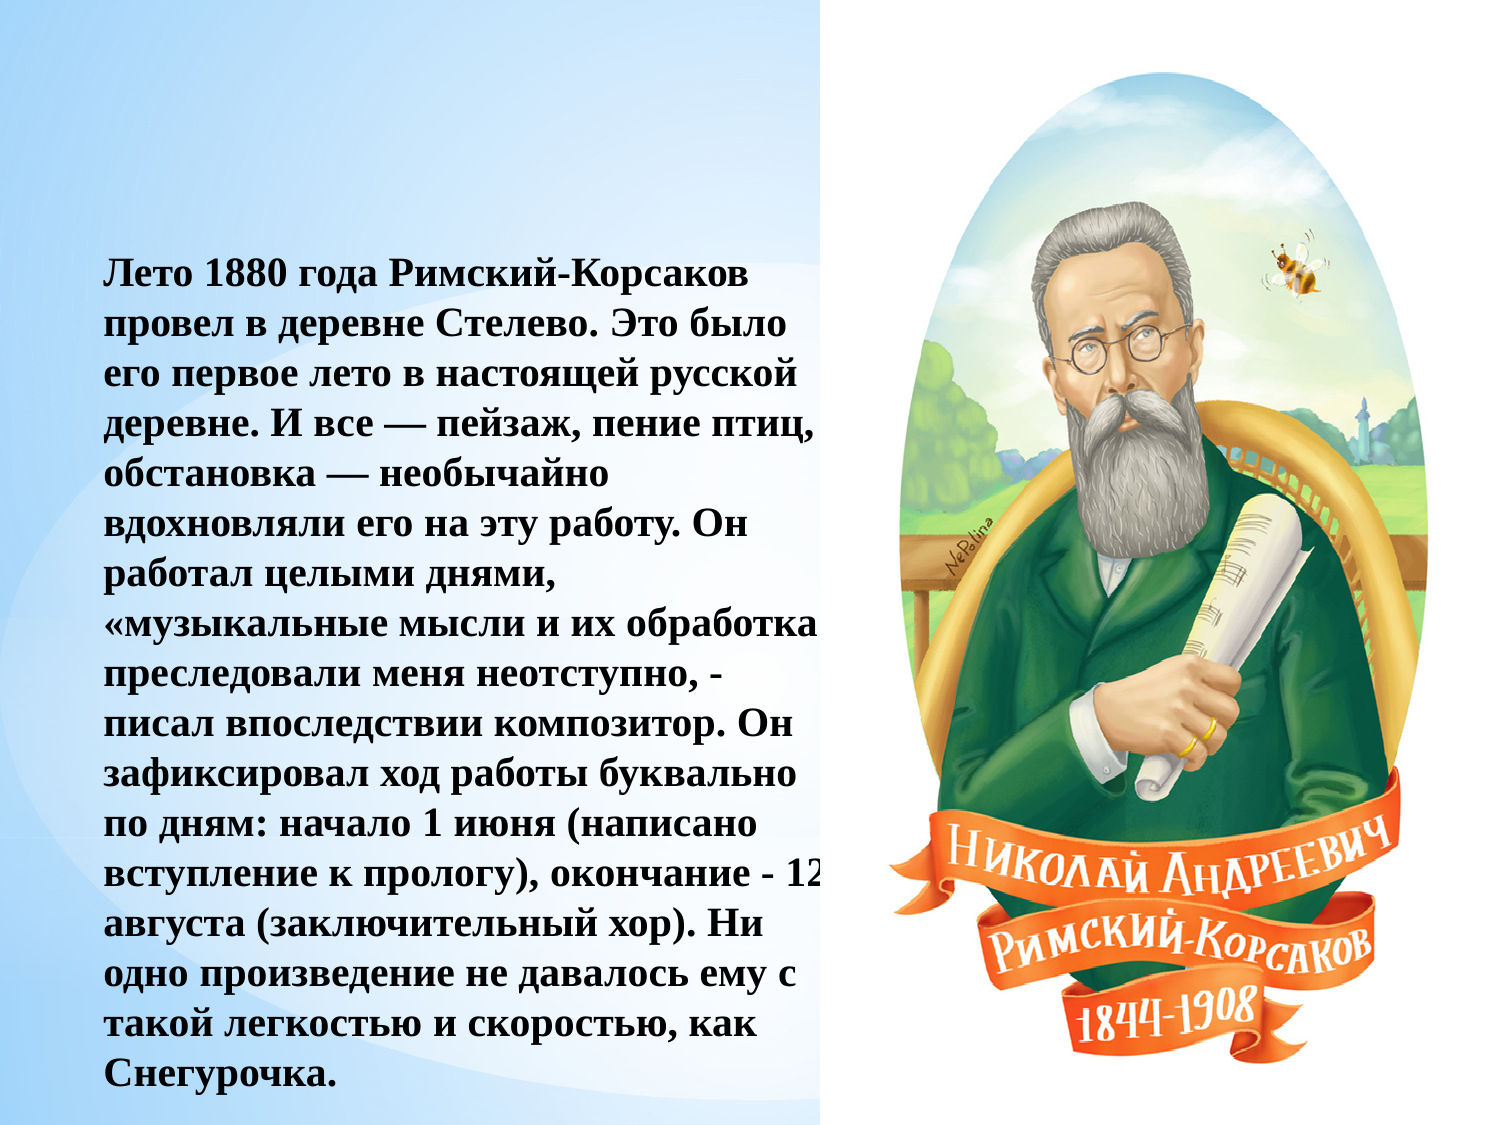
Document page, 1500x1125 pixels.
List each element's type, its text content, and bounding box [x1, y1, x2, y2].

picture [820, 0, 1500, 1125]
text_box Лето 1880 года Римский-Корсаков провел в деревне Стелево. Это было его первое лето в настоящей русской деревне. И все — пейзаж, пение птиц, обстановка — необычайно вдохновляли его на эту работу. Он работал целыми днями, «музыкальные мысли и их обработка преследовали меня неотступно, - писал впоследствии композитор. Он зафиксировал ход работы буквально по дням: начало 1 июня (написано вступление к прологу), окончание - 12 августа (заключительный хор). Ни одно произведение не давалось ему с такой легкостью и скоростью, как Снегурочка. [88, 236, 814, 1102]
